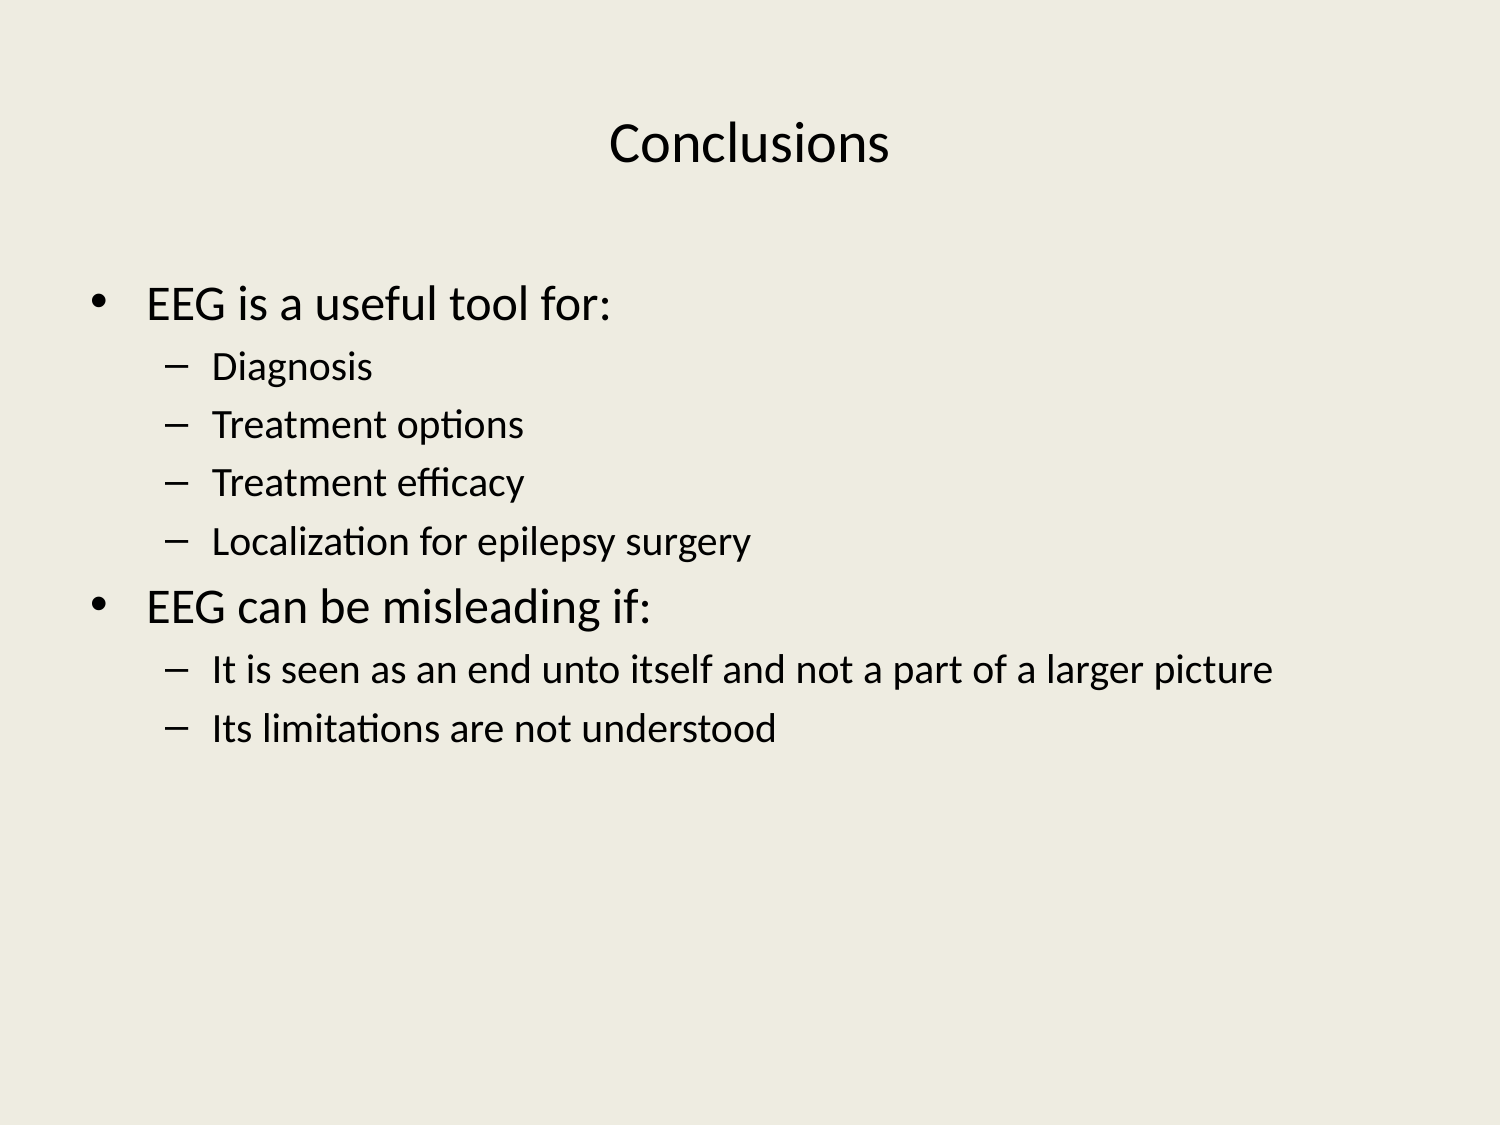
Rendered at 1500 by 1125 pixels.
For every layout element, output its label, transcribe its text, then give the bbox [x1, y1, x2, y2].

title Conclusions [75, 45, 1425, 233]
list EEG is a useful tool for: Diagnosis Treatment options Treatment efficacy Localization for epilepsy surgery EEG can be misleading if: It is seen as an end unto itself and not a part of a larger picture Its limitations are not understood [75, 262, 1425, 1005]
